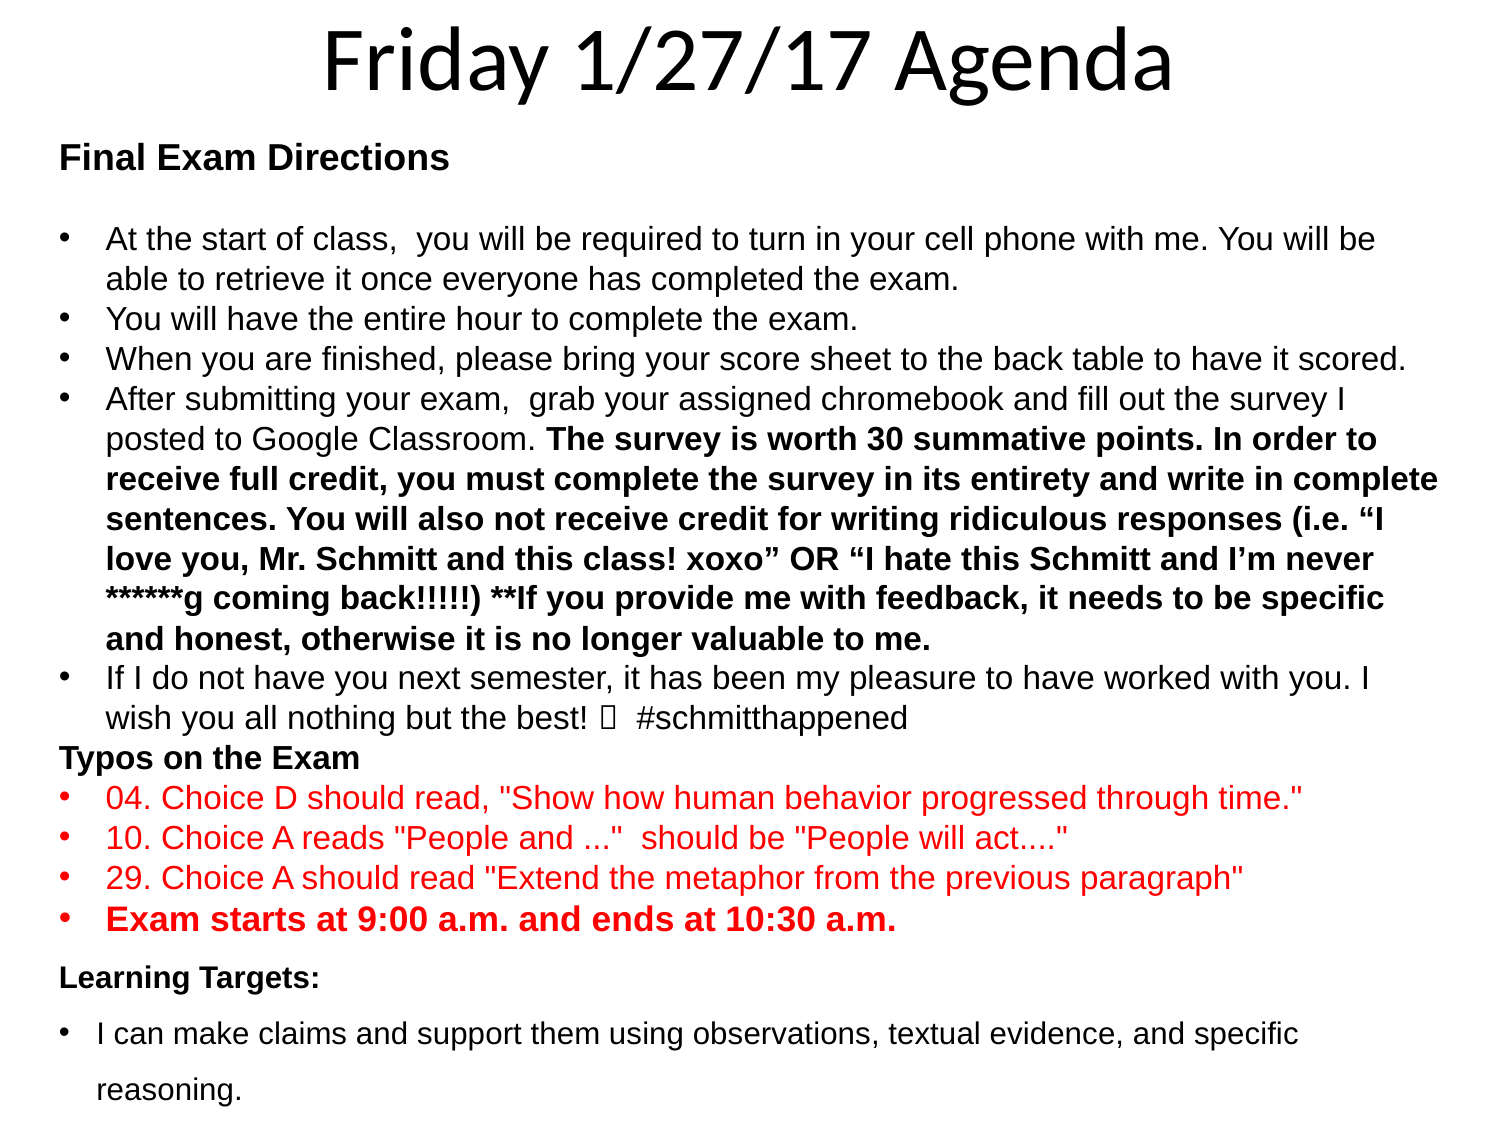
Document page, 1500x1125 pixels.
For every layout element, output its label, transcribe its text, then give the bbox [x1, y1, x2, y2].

title Friday 1/27/17 Agenda [112, 8, 1388, 100]
list Final Exam Directions At the start of class, you will be required to turn in your cell phone with me. You will be able to retrieve it once everyone has completed the exam. You will have the entire hour to complete the exam. When you are finished, please bring your score sheet to the back table to have it scored. After submitting your exam, grab your assigned chromebook and fill out the survey I posted to Google Classroom. The survey is worth 30 summative points. In order to receive full credit, you must complete the survey in its entirety and write in complete sentences. You will also not receive credit for writing ridiculous responses (i.e. “I love you, Mr. Schmitt and this class! xoxo” OR “I hate this Schmitt and I’m never ******g coming back!!!!!) **If you provide me with feedback, it needs to be specific and honest, otherwise it is no longer valuable to me. If I do not have you next semester, it has been my pleasure to have worked with you. I wish you all nothing but the best!  #schmitthappened Typos on the Exam 04. Choice D should read, "Show how human behavior progressed through time." 10. Choice A reads "People and ..." should be "People will act...." 29. Choice A should read "Extend the metaphor from the previous paragraph" Exam starts at 9:00 a.m. and ends at 10:30 a.m. Learning Targets: I can make claims and support them using observations, textual evidence, and specific reasoning. [43, 125, 1457, 1000]
